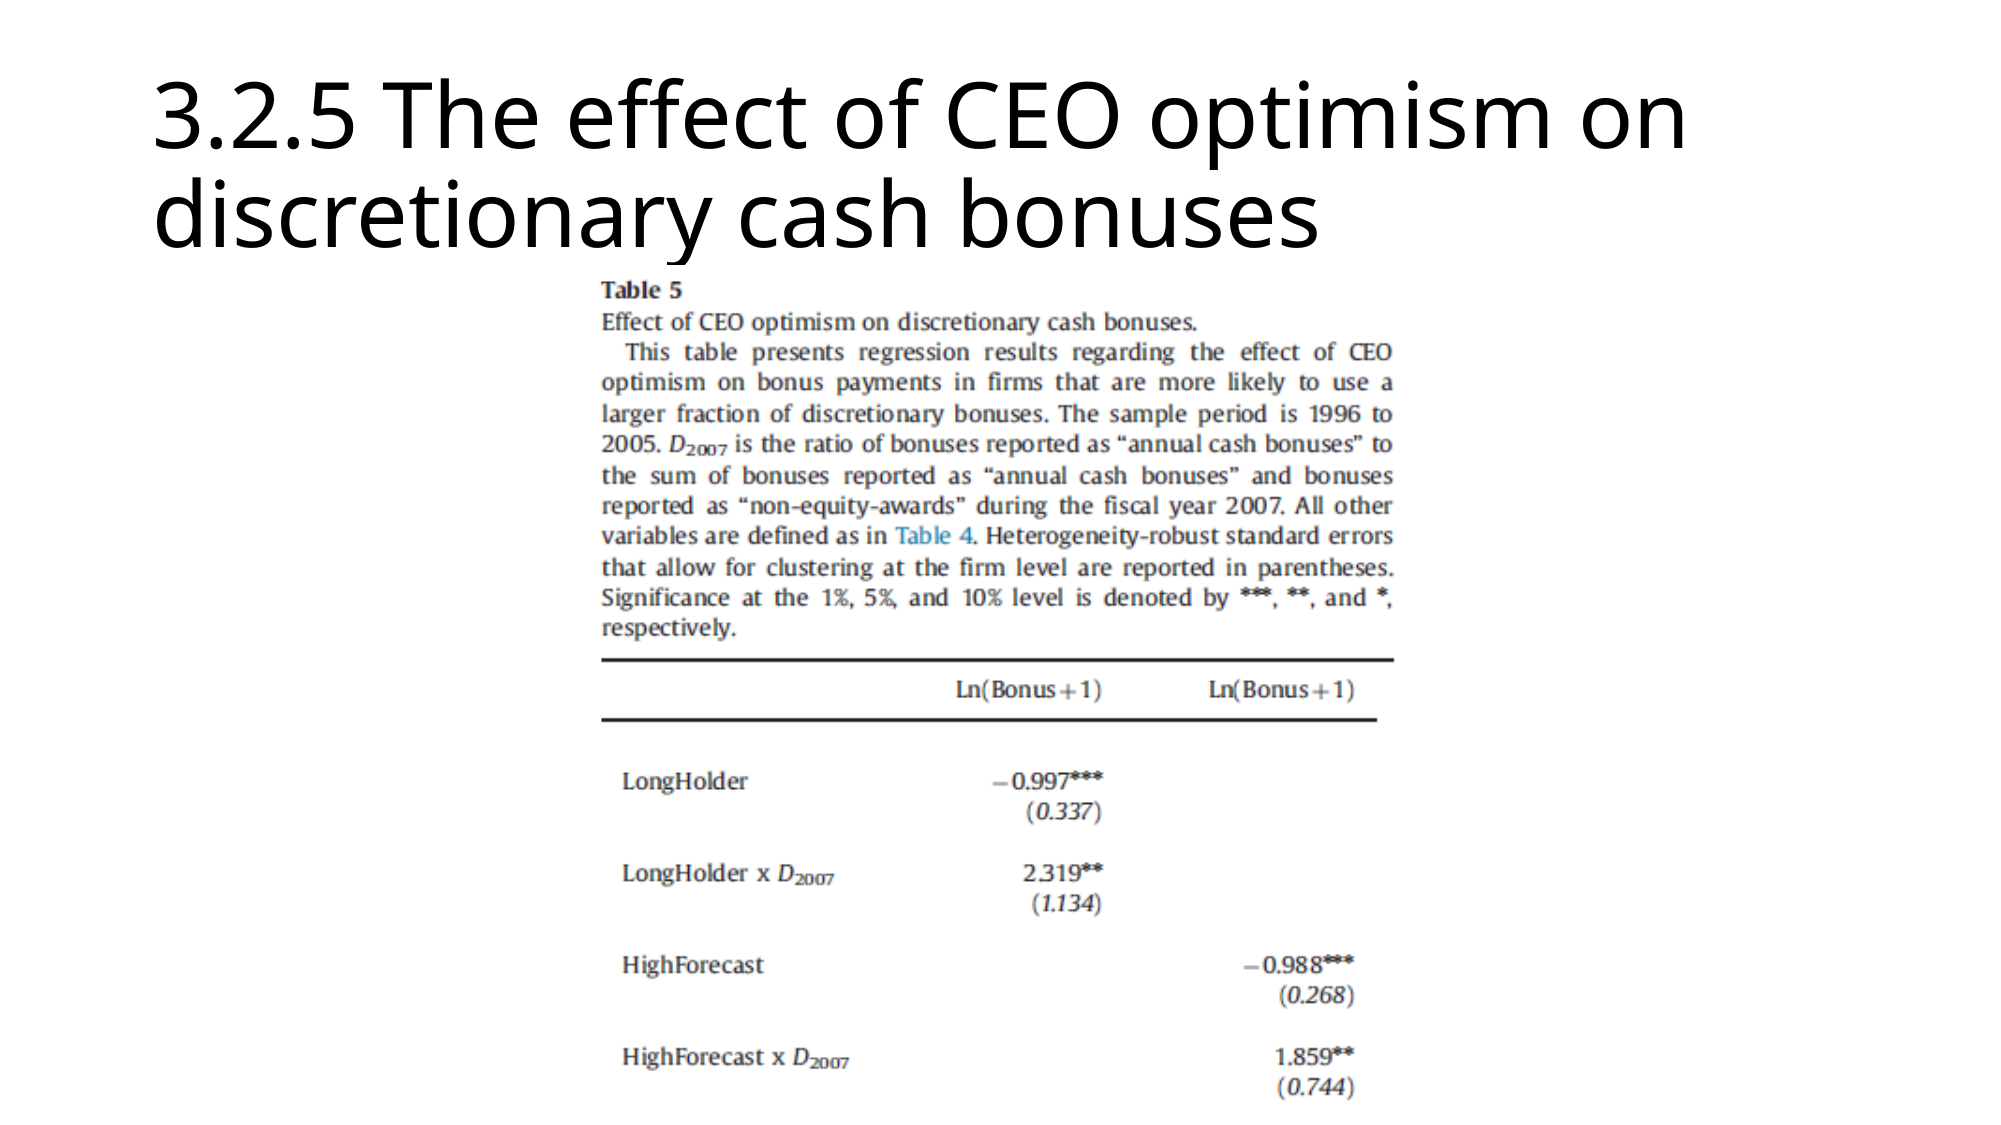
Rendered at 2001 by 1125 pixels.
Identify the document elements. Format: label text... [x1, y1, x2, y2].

title 3.2.5 The effect of CEO optimism on discretionary cash bonuses [137, 59, 1863, 278]
picture [585, 265, 1415, 1116]
